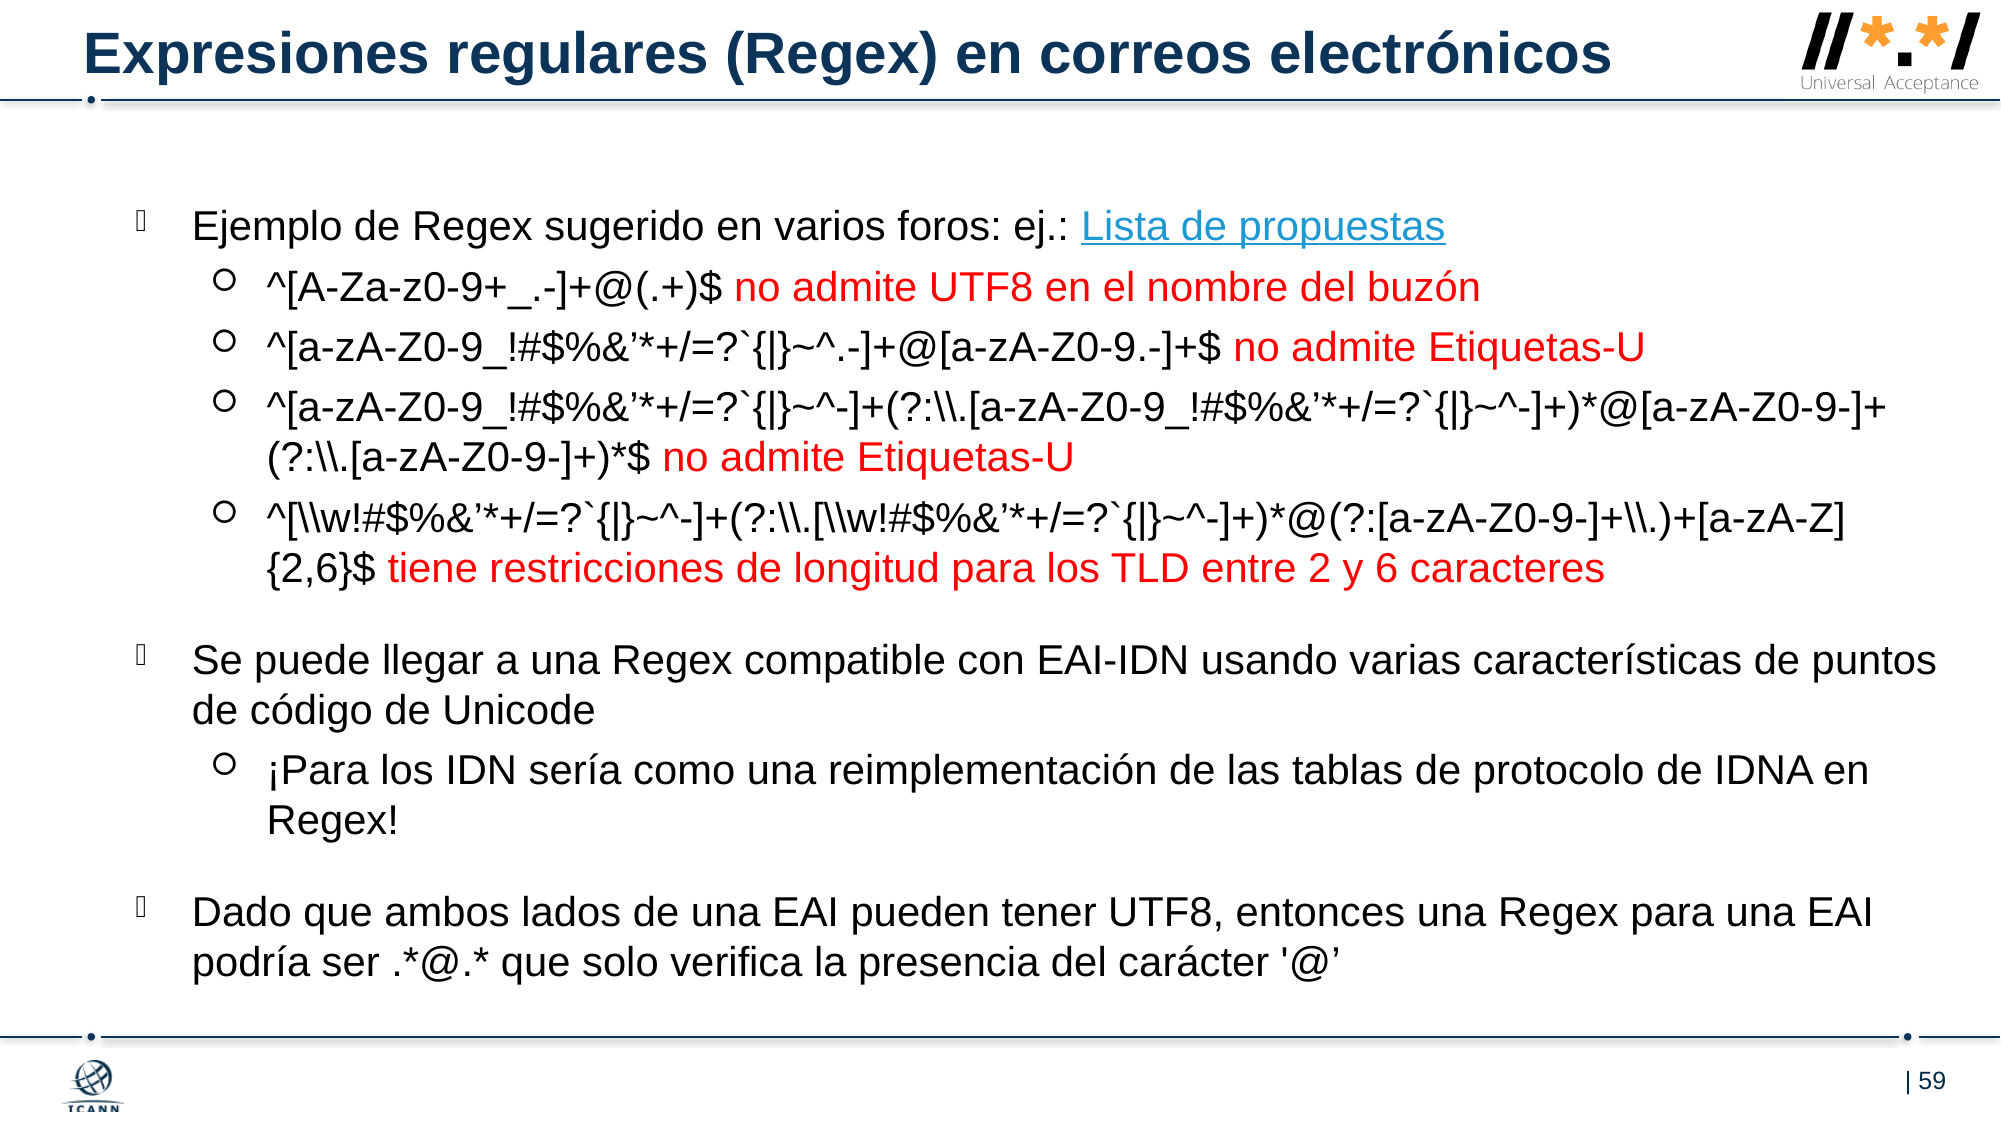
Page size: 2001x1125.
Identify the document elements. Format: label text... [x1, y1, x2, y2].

picture [1788, 5, 1993, 99]
title Expresiones regulares (Regex) en correos electrónicos [68, 7, 1784, 82]
list Ejemplo de Regex sugerido en varios foros: ej.: Lista de propuestas ^[A-Za-z0-9+_.-]+@(.+)$ no admite UTF8 en el nombre del buzón ^[a-zA-Z0-9_!#$%&’*+/=?`{|}~^.-]+@[a-zA-Z0-9.-]+$ no admite Etiquetas-U ^[a-zA-Z0-9_!#$%&’*+/=?`{|}~^-]+(?:\\.[a-zA-Z0-9_!#$%&’*+/=?`{|}~^-]+)*@[a-zA-Z0-9-]+(?:\\.[a-zA-Z0-9-]+)*$ no admite Etiquetas-U ^[\\w!#$%&’*+/=?`{|}~^-]+(?:\\.[\\w!#$%&’*+/=?`{|}~^-]+)*@(?:[a-zA-Z0-9-]+\\.)+[a-zA-Z]{2,6}$ tiene restricciones de longitud para los TLD entre 2 y 6 caracteres Se puede llegar a una Regex compatible con EAI-IDN usando varias características de puntos de código de Unicode ¡Para los IDN sería como una reimplementación de las tablas de protocolo de IDNA en Regex! Dado que ambos lados de una EAI pueden tener UTF8, entonces una Regex para una EAI podría ser .*@.* que solo verifica la presencia del carácter '@’ [135, 199, 1940, 985]
